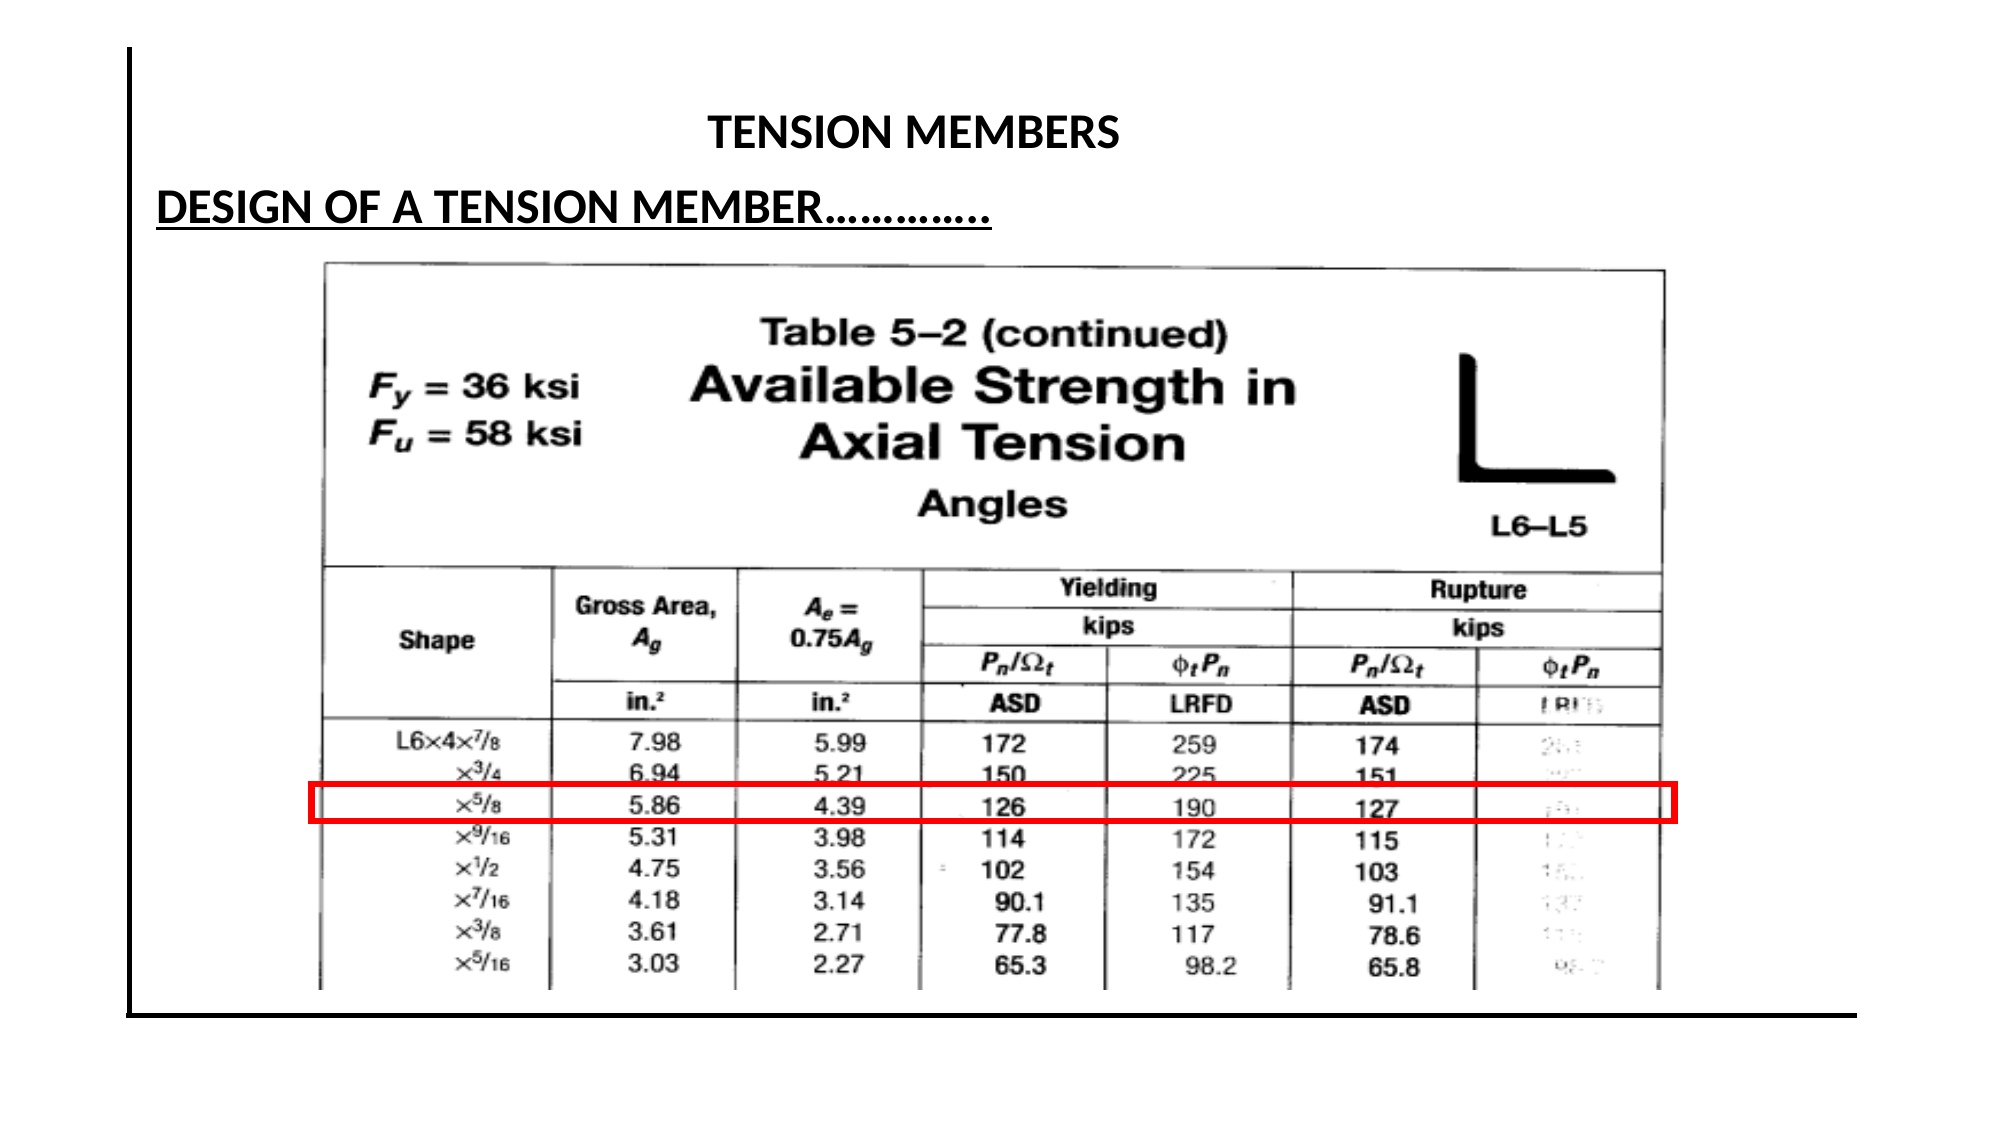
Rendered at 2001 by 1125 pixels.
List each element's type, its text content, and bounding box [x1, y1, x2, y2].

list TENSION MEMBERS DESIGN OF A TENSION MEMBER………….. [140, 22, 1867, 991]
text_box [125, 46, 129, 914]
picture [299, 236, 1687, 990]
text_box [130, 46, 138, 914]
